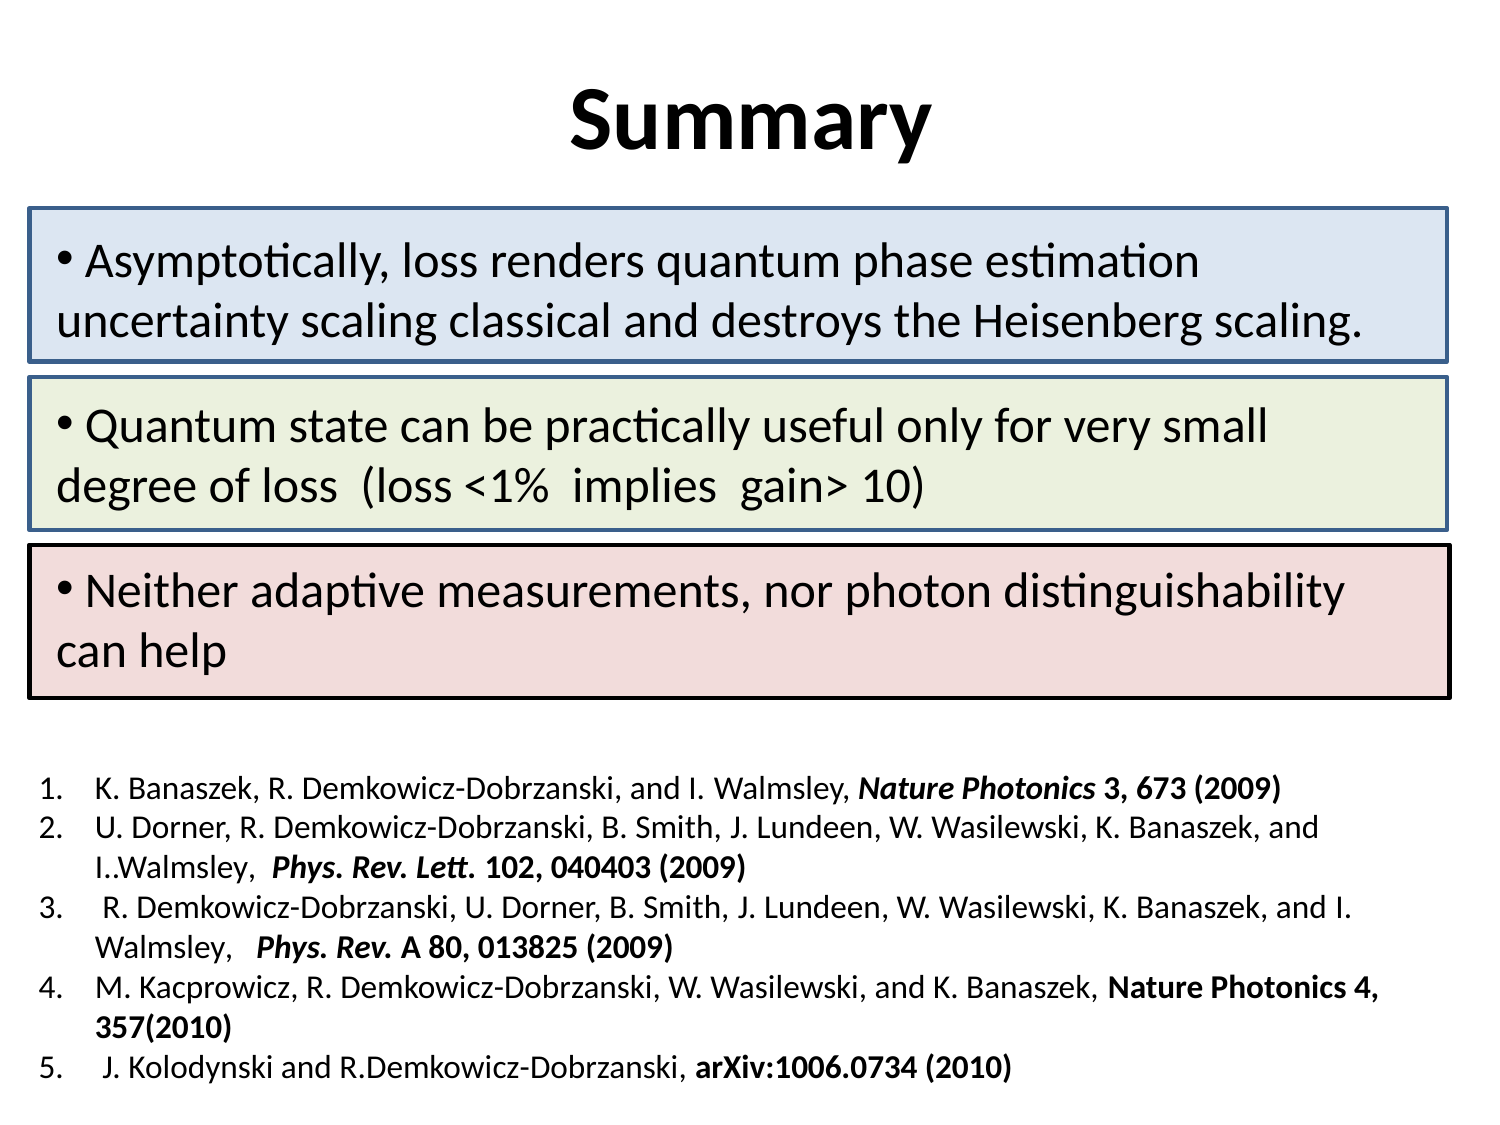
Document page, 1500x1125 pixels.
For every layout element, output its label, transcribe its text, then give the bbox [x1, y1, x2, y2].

text_box K. Banaszek, R. Demkowicz-Dobrzanski, and I. Walmsley, Nature Photonics 3, 673 (2009) U. Dorner, R. Demkowicz-Dobrzanski, B. Smith, J. Lundeen, W. Wasilewski, K. Banaszek, and I..Walmsley, Phys. Rev. Lett. 102, 040403 (2009) R. Demkowicz-Dobrzanski, U. Dorner, B. Smith, J. Lundeen, W. Wasilewski, K. Banaszek, and I. Walmsley, Phys. Rev. A 80, 013825 (2009) M. Kacprowicz, R. Demkowicz-Dobrzanski, W. Wasilewski, and K. Banaszek, Nature Photonics 4, 357(2010) J. Kolodynski and R.Demkowicz-Dobrzanski, arXiv:1006.0734 (2010) [23, 758, 1465, 1093]
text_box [29, 207, 1450, 699]
title Summary [76, 19, 1427, 206]
